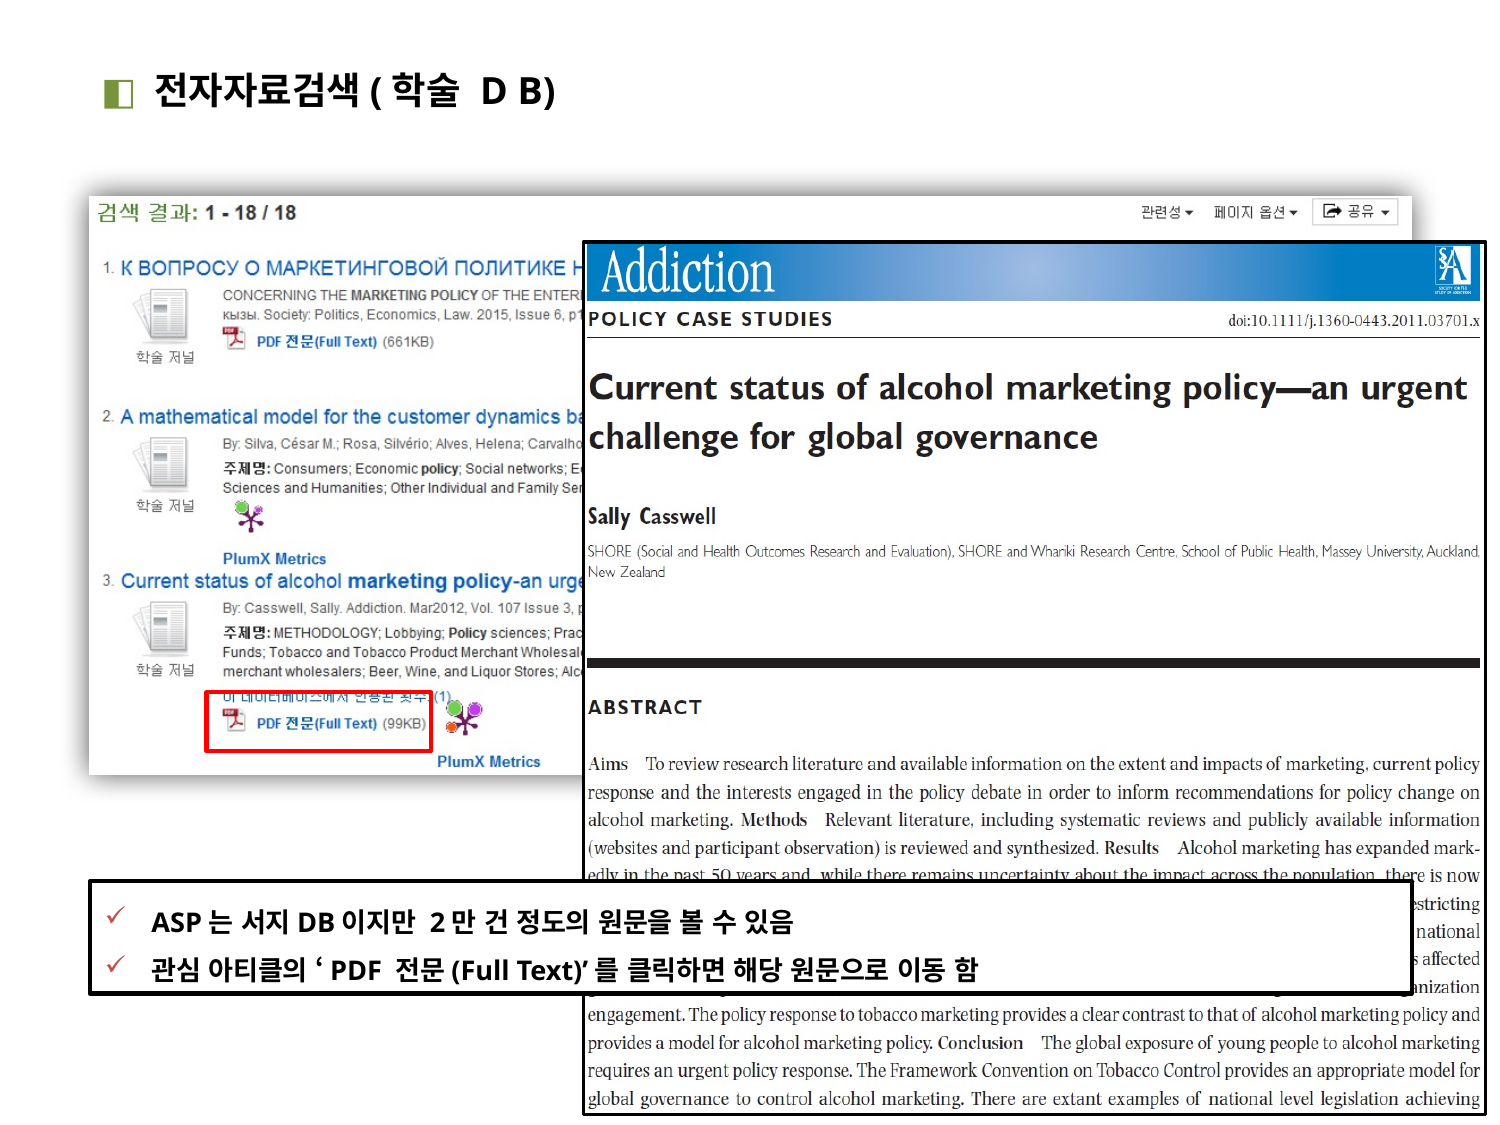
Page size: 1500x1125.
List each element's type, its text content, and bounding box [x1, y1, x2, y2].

picture [89, 196, 1485, 1114]
text_box ASP는 서지DB이지만 2만 건 정도의 원문을 볼 수 있음 관심 아티클의 ‘PDF 전문(Full Text)’를 클릭하면 해당 원문으로 이동 함 [88, 879, 579, 996]
text_box ◧ 전자자료검색(학술 D B) [86, 60, 571, 120]
